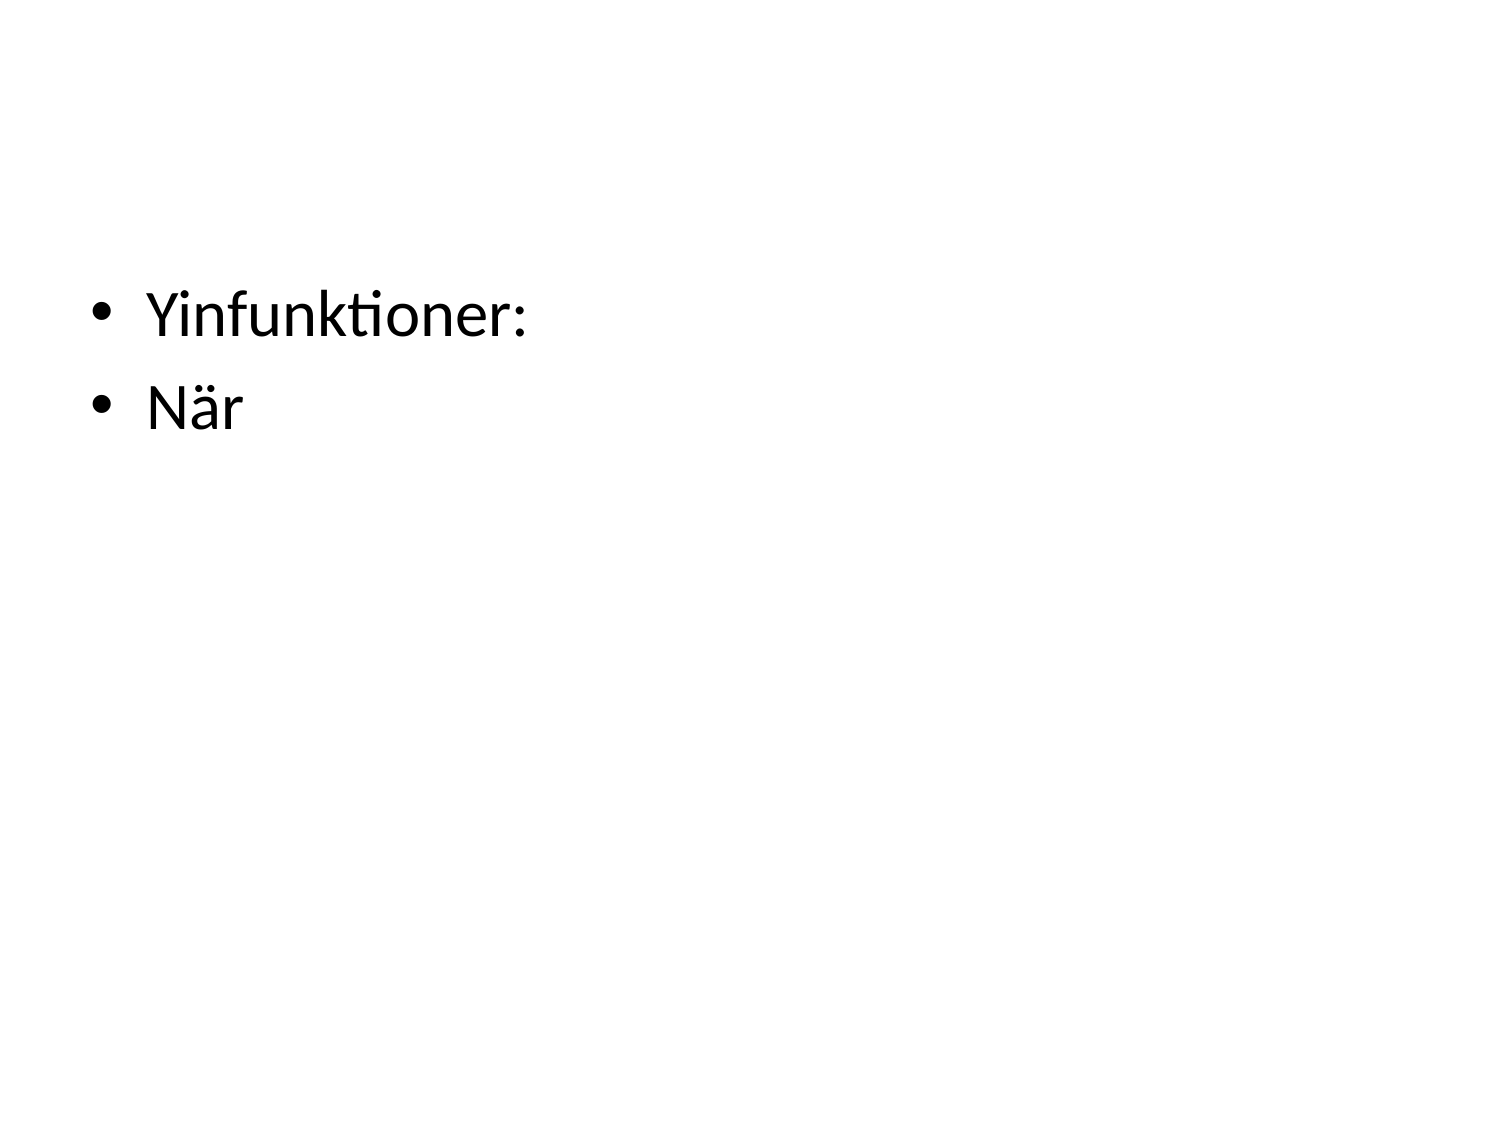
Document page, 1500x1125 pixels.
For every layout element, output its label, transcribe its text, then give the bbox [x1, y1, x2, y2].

list Yinfunktioner: När [75, 262, 1425, 1005]
